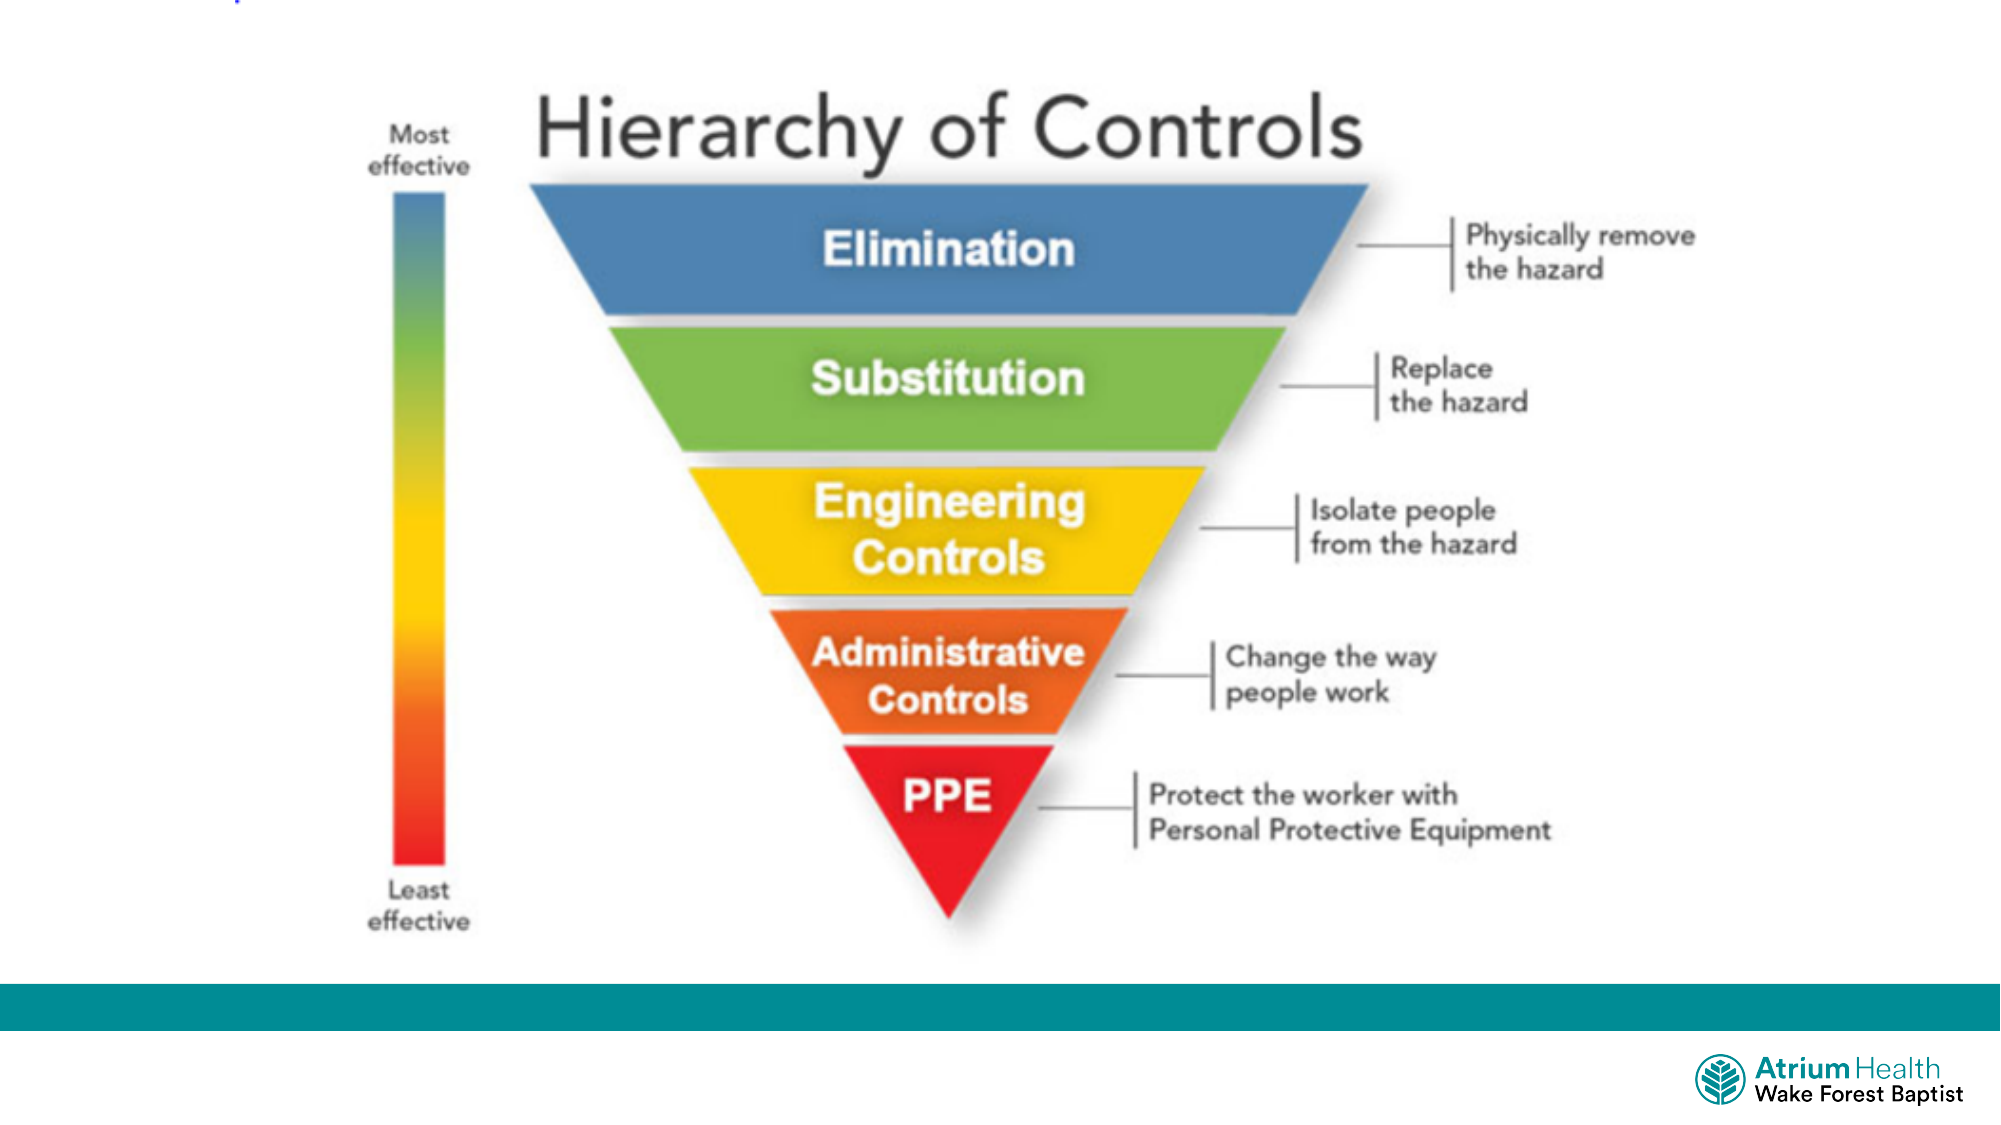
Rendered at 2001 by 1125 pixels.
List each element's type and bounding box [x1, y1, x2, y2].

picture [1695, 1054, 1963, 1106]
list [235, 0, 1715, 967]
